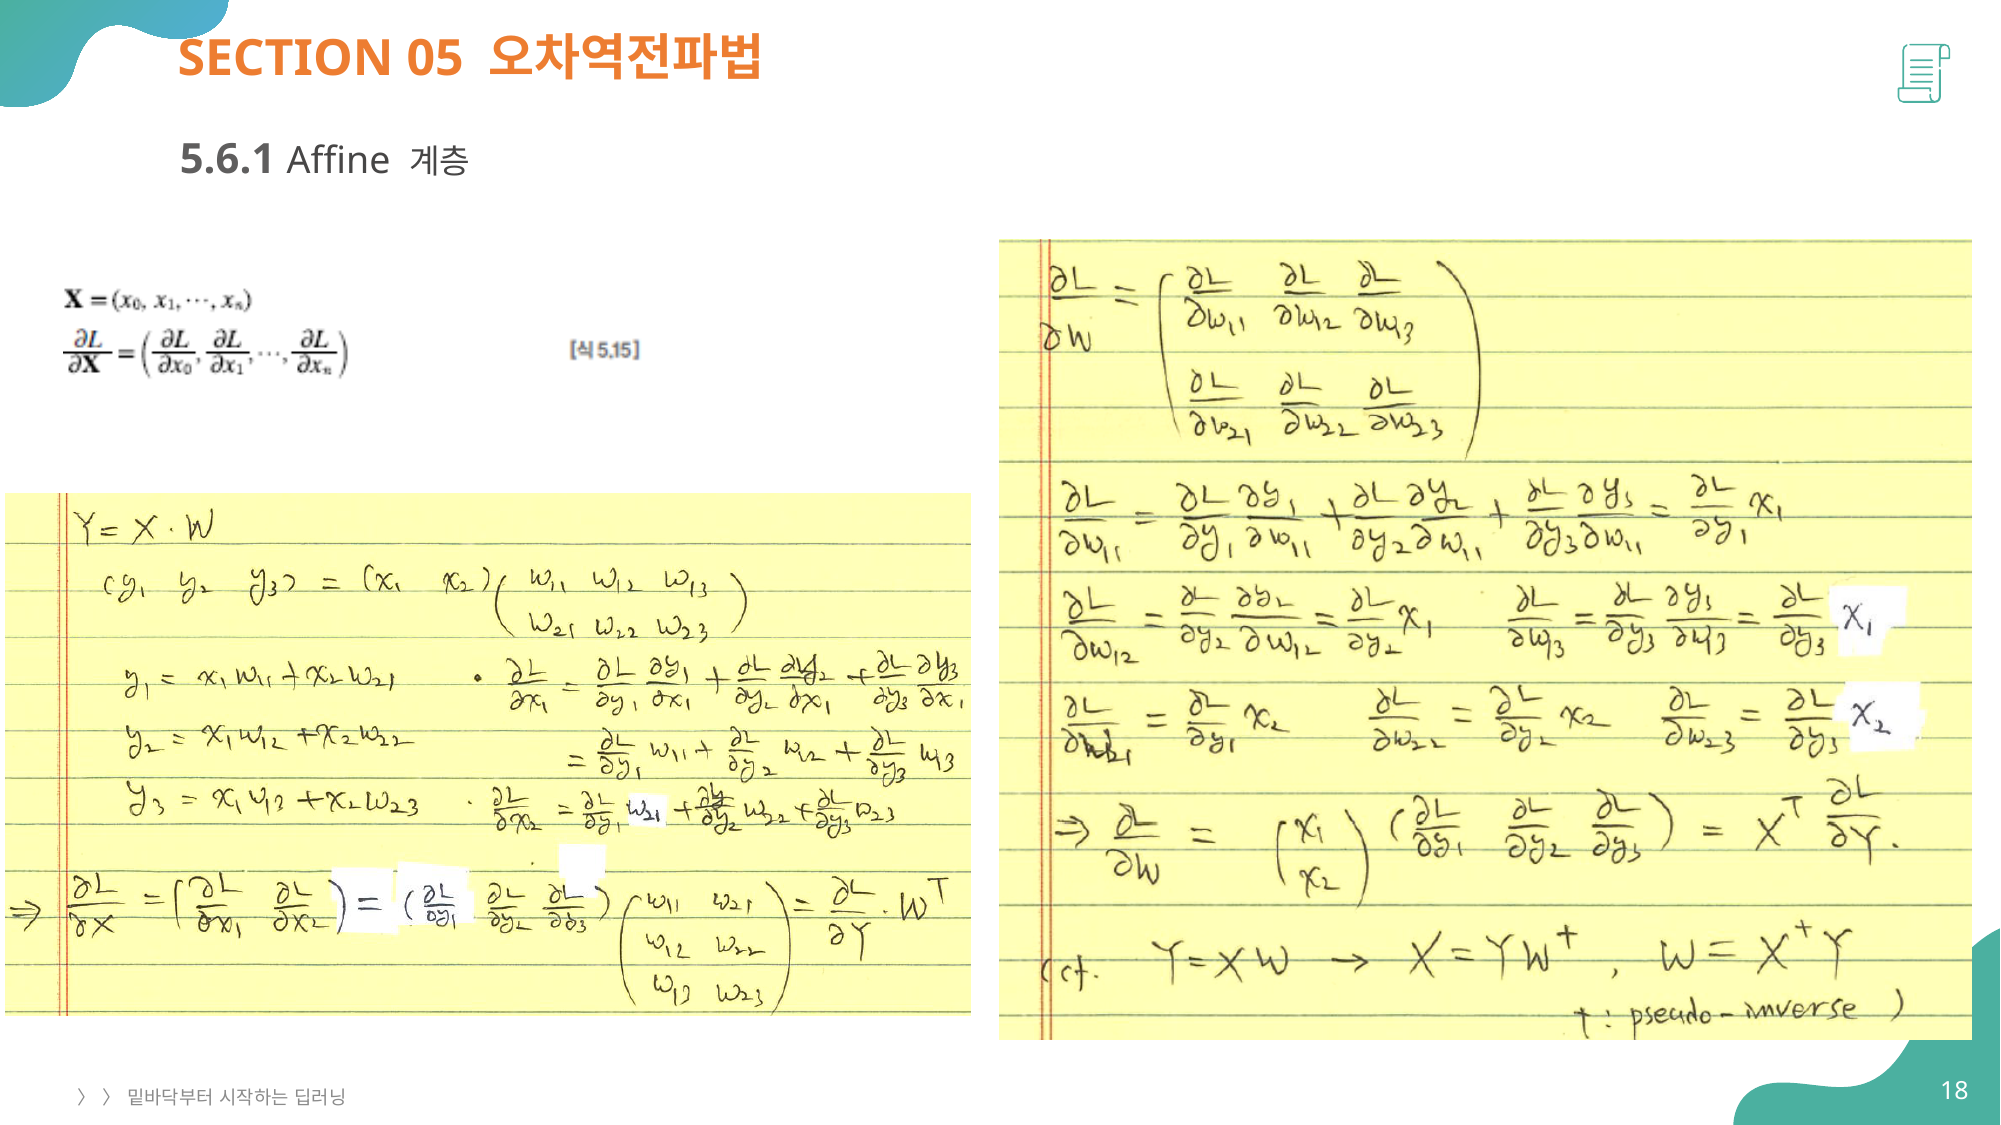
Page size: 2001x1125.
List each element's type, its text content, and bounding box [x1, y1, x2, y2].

footer 〉 〉 밑바닥부터 시작하는 딥러닝 [63, 1085, 738, 1109]
picture [62, 279, 656, 398]
slide_number 18 [1917, 1061, 1984, 1122]
title SECTION 05 오차역전파법 [162, 24, 2000, 95]
picture [5, 493, 971, 1016]
text_box 5.6.1 Affine 계층 [165, 124, 486, 190]
picture [999, 239, 1972, 1040]
